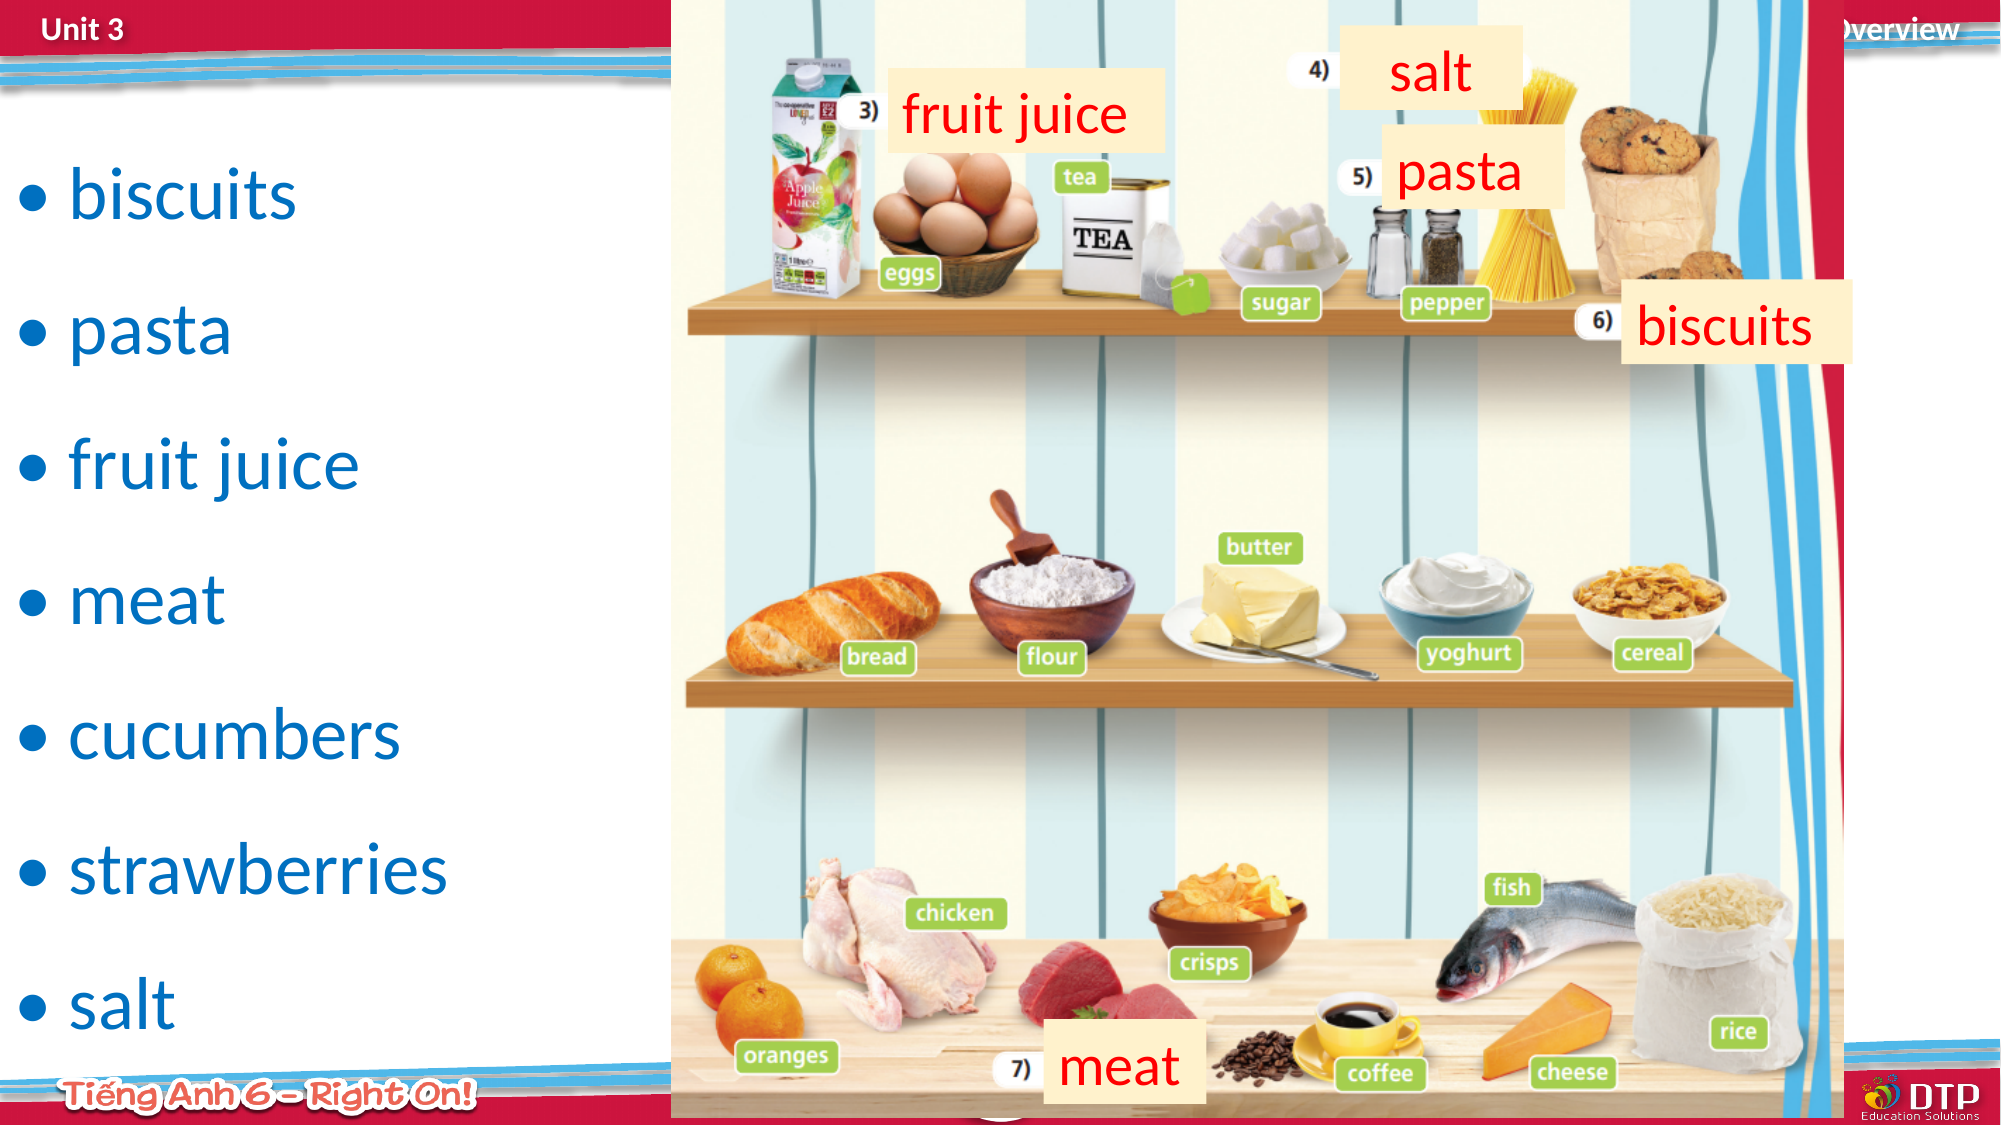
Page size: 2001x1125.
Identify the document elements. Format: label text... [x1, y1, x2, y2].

picture [0, 0, 2000, 1125]
text_box • biscuits • pasta • fruit juice • meat • cucumbers • strawberries • salt [0, 92, 671, 1053]
text_box biscuits [1844, 279, 1853, 365]
